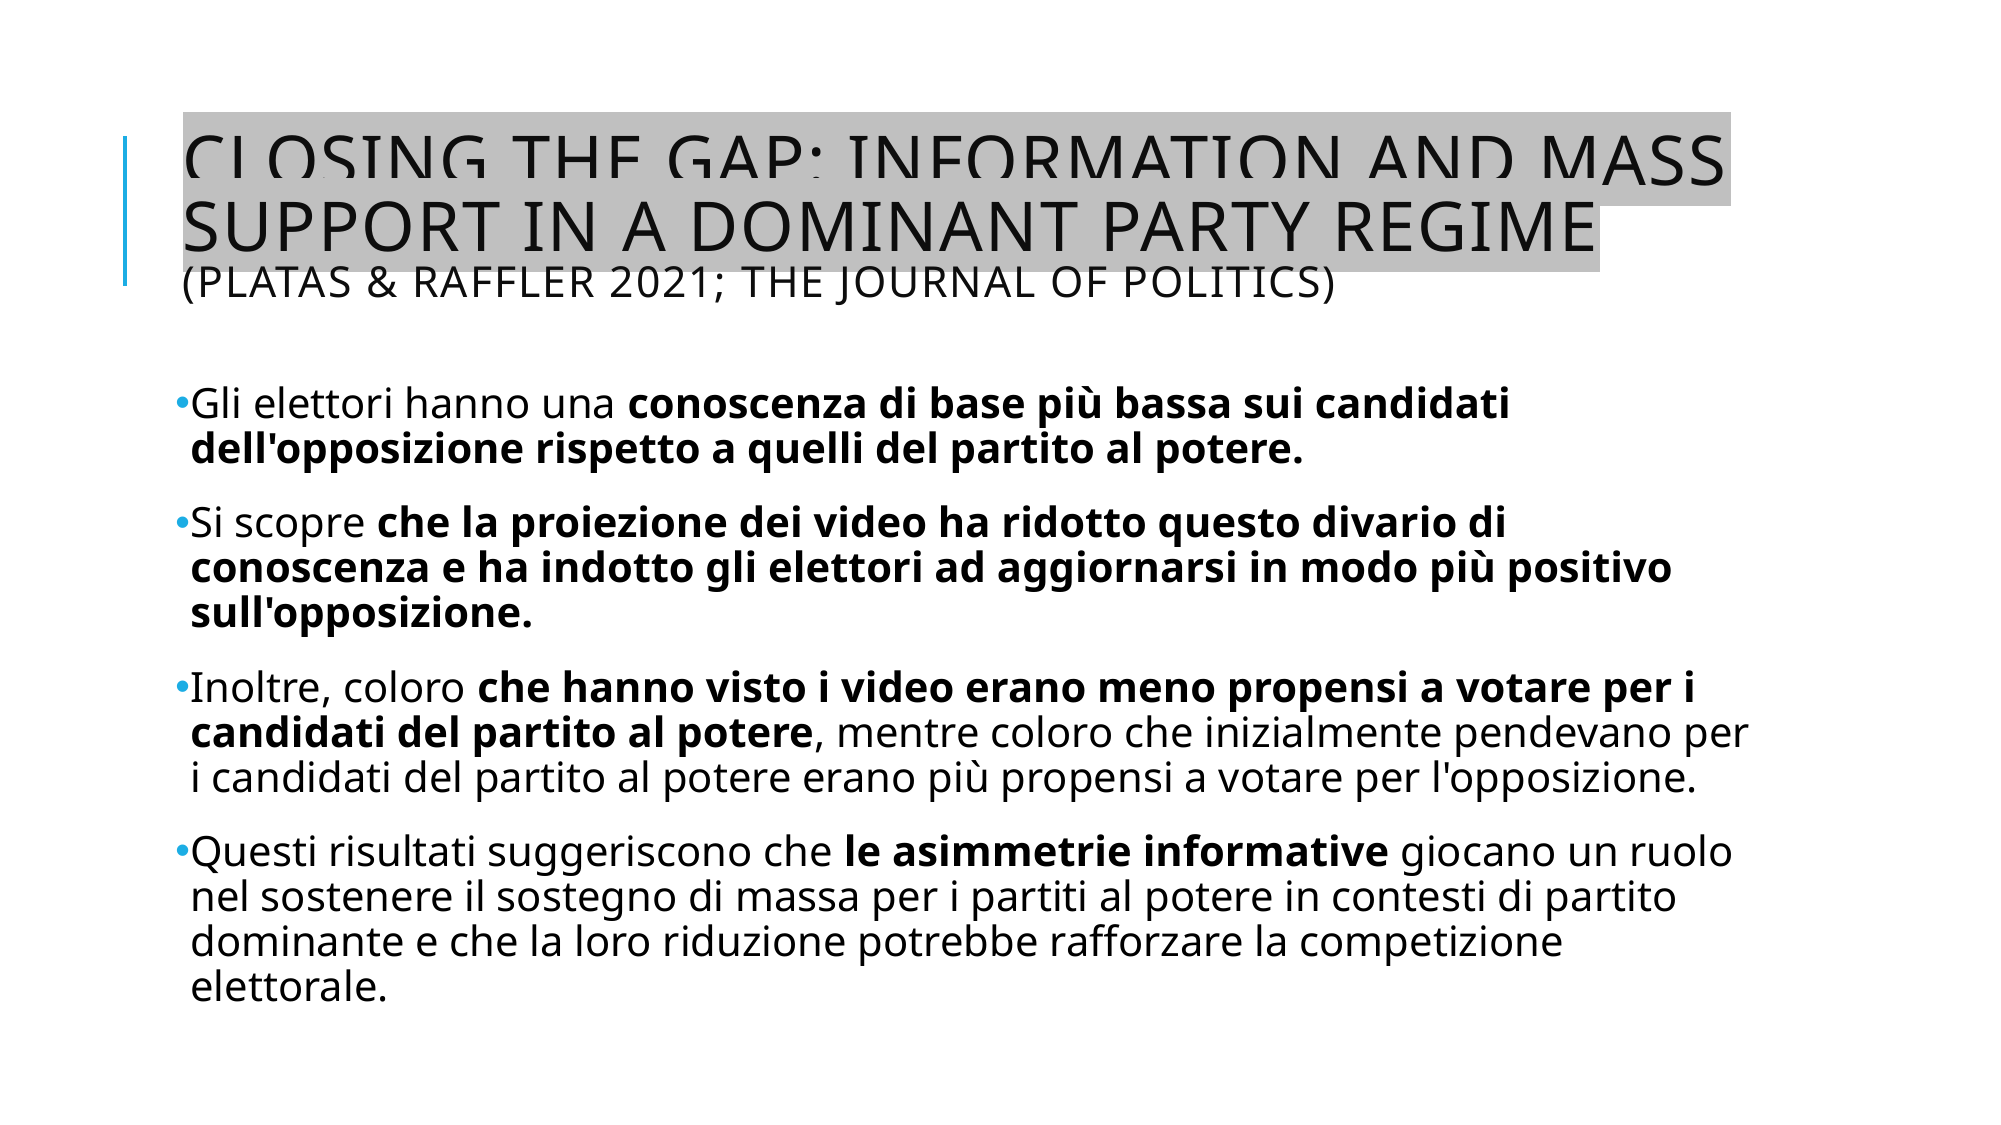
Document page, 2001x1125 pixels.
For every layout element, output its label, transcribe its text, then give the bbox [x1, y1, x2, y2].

title Closing the Gap: Information and Mass Support in a Dominant Party Regime (Platas & Raffler 2021; The Journal of Politics) [168, 96, 1763, 342]
list Gli elettori hanno una conoscenza di base più bassa sui candidati dell'opposizione rispetto a quelli del partito al potere. Si scopre che la proiezione dei video ha ridotto questo divario di conoscenza e ha indotto gli elettori ad aggiornarsi in modo più positivo sull'opposizione. Inoltre, coloro che hanno visto i video erano meno propensi a votare per i candidati del partito al potere, mentre coloro che inizialmente pendevano per i candidati del partito al potere erano più propensi a votare per l'opposizione. Questi risultati suggeriscono che le asimmetrie informative giocano un ruolo nel sostenere il sostegno di massa per i partiti al potere in contesti di partito dominante e che la loro riduzione potrebbe rafforzare la competizione elettorale. [168, 375, 1763, 1035]
